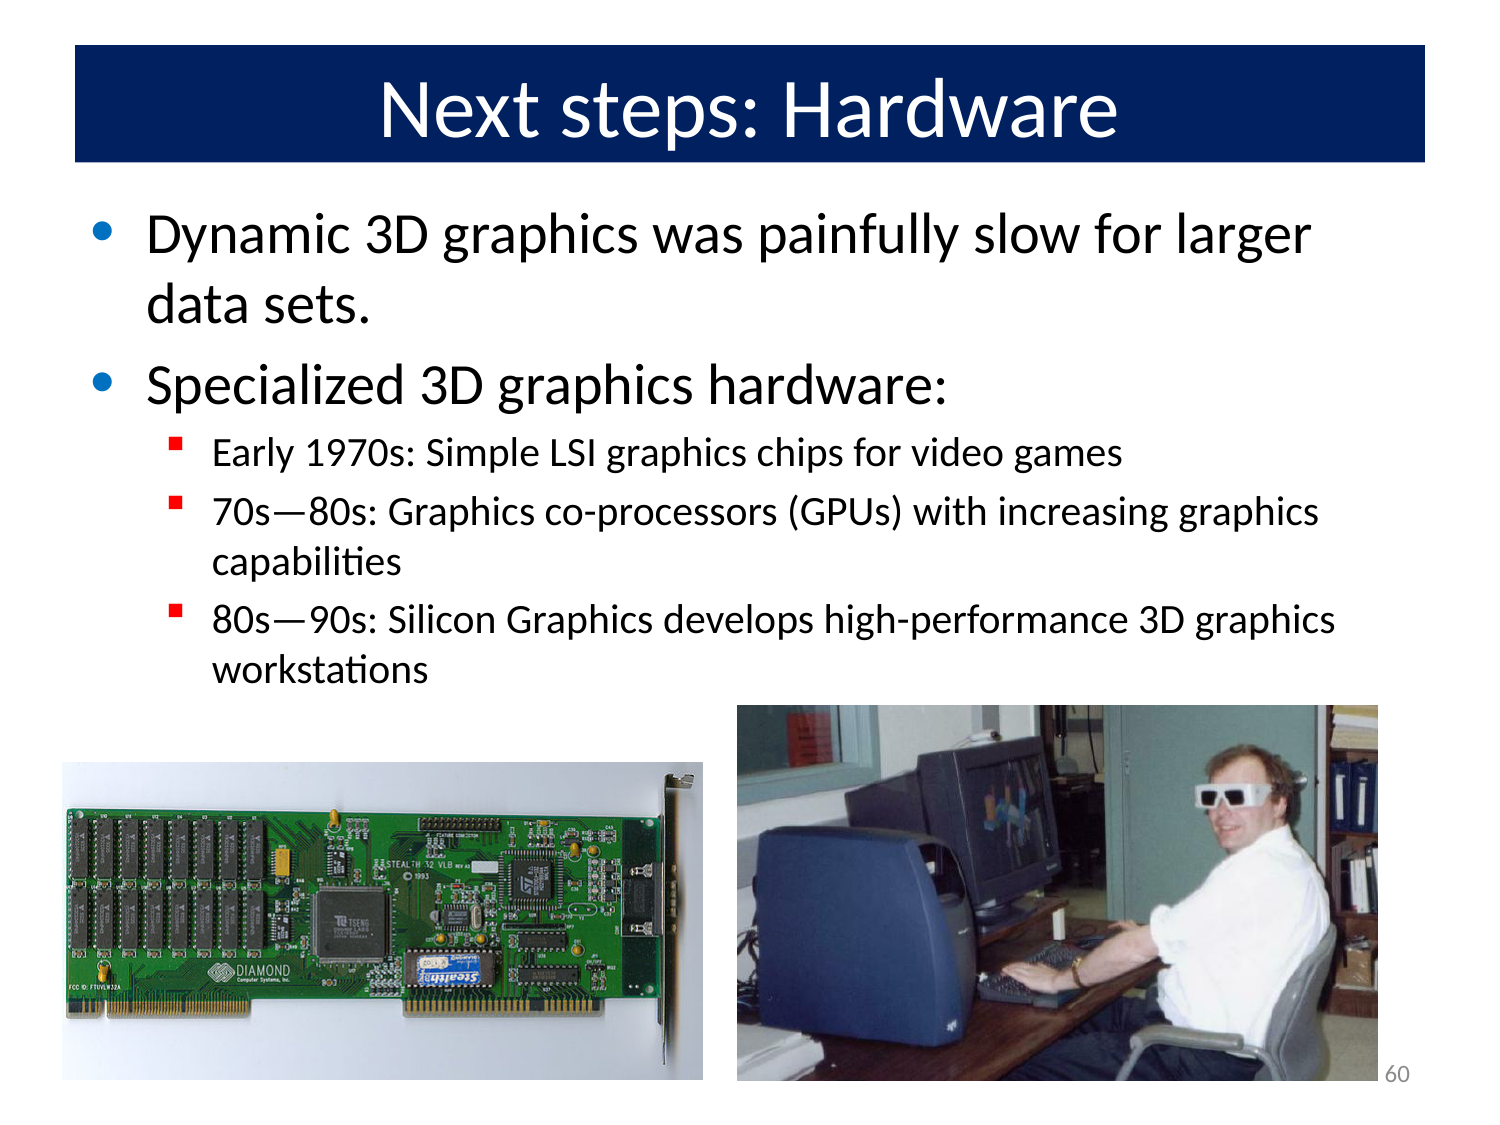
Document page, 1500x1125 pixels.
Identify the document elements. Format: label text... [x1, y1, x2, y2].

picture [62, 762, 703, 1080]
picture [737, 705, 1379, 1081]
title Next steps: Hardware [75, 45, 1425, 163]
slide_number 60 [1074, 1042, 1425, 1103]
list Dynamic 3D graphics was painfully slow for larger data sets. Specialized 3D graphics hardware: Early 1970s: Simple LSI graphics chips for video games 70s—80s: Graphics co-processors (GPUs) with increasing graphics capabilities 80s—90s: Silicon Graphics develops high-performance 3D graphics workstations [75, 187, 1425, 763]
